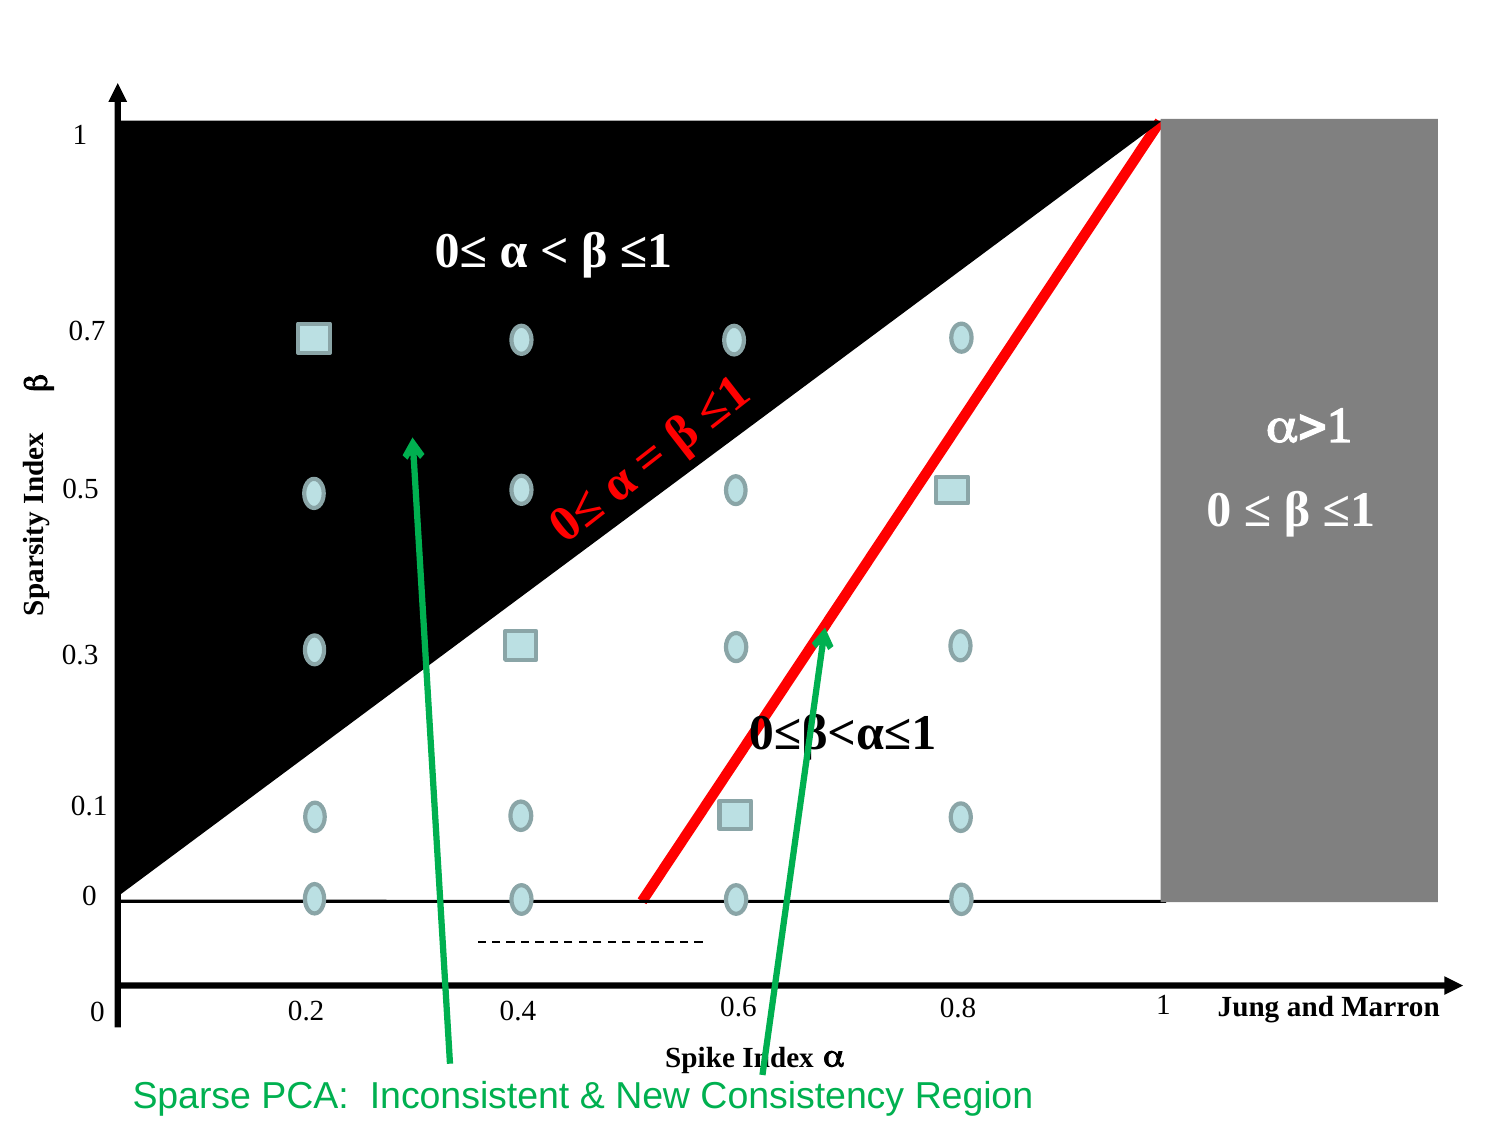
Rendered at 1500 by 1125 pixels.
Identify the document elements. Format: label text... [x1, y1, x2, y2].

text_box Sparse PCA: Inconsistent & New Consistency Region [117, 1103, 1049, 1124]
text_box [412, 437, 451, 1064]
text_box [762, 627, 826, 1076]
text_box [3, 82, 1500, 1095]
